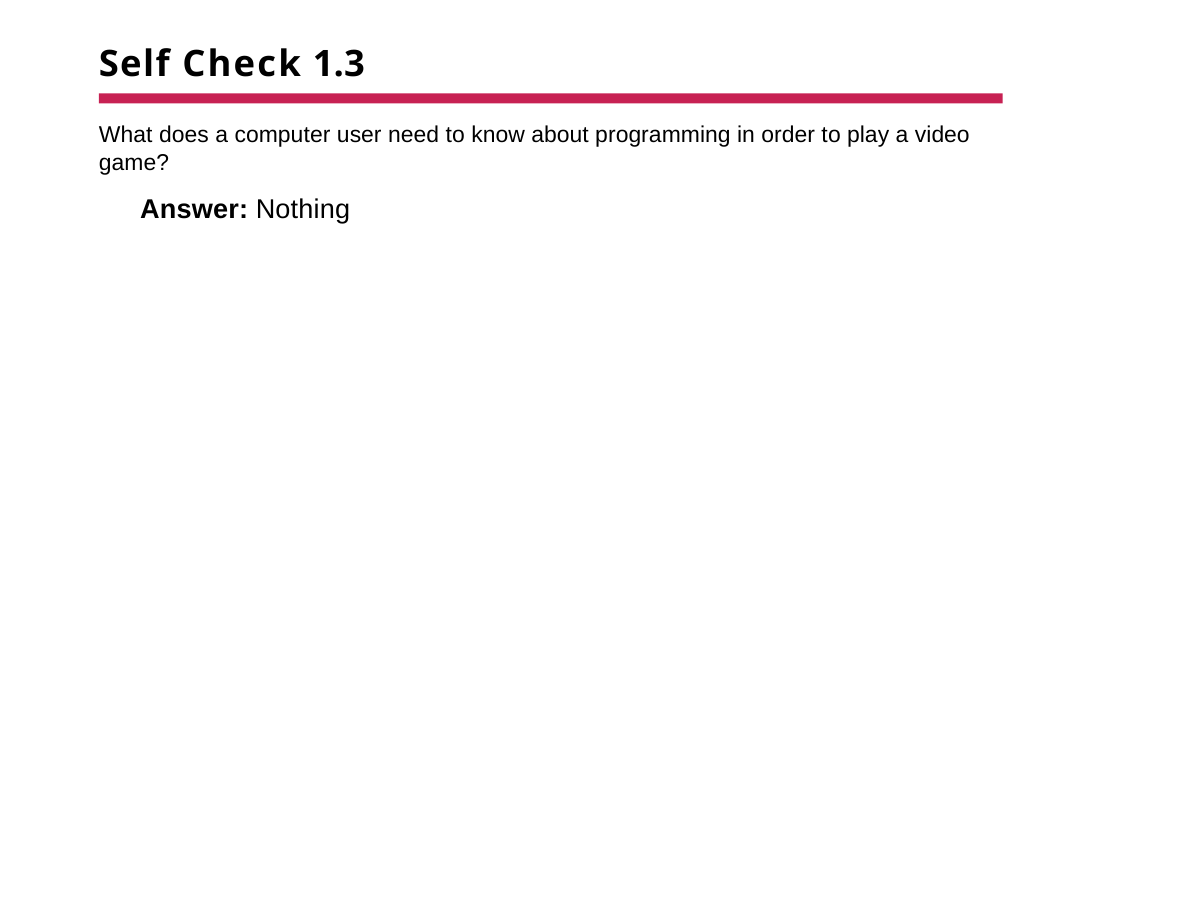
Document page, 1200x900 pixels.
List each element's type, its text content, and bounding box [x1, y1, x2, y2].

title Self Check 1.3 [96, 40, 1104, 191]
text_box What does a computer user need to know about programming in order to play a video game? Answer: Nothing [96, 119, 1047, 224]
